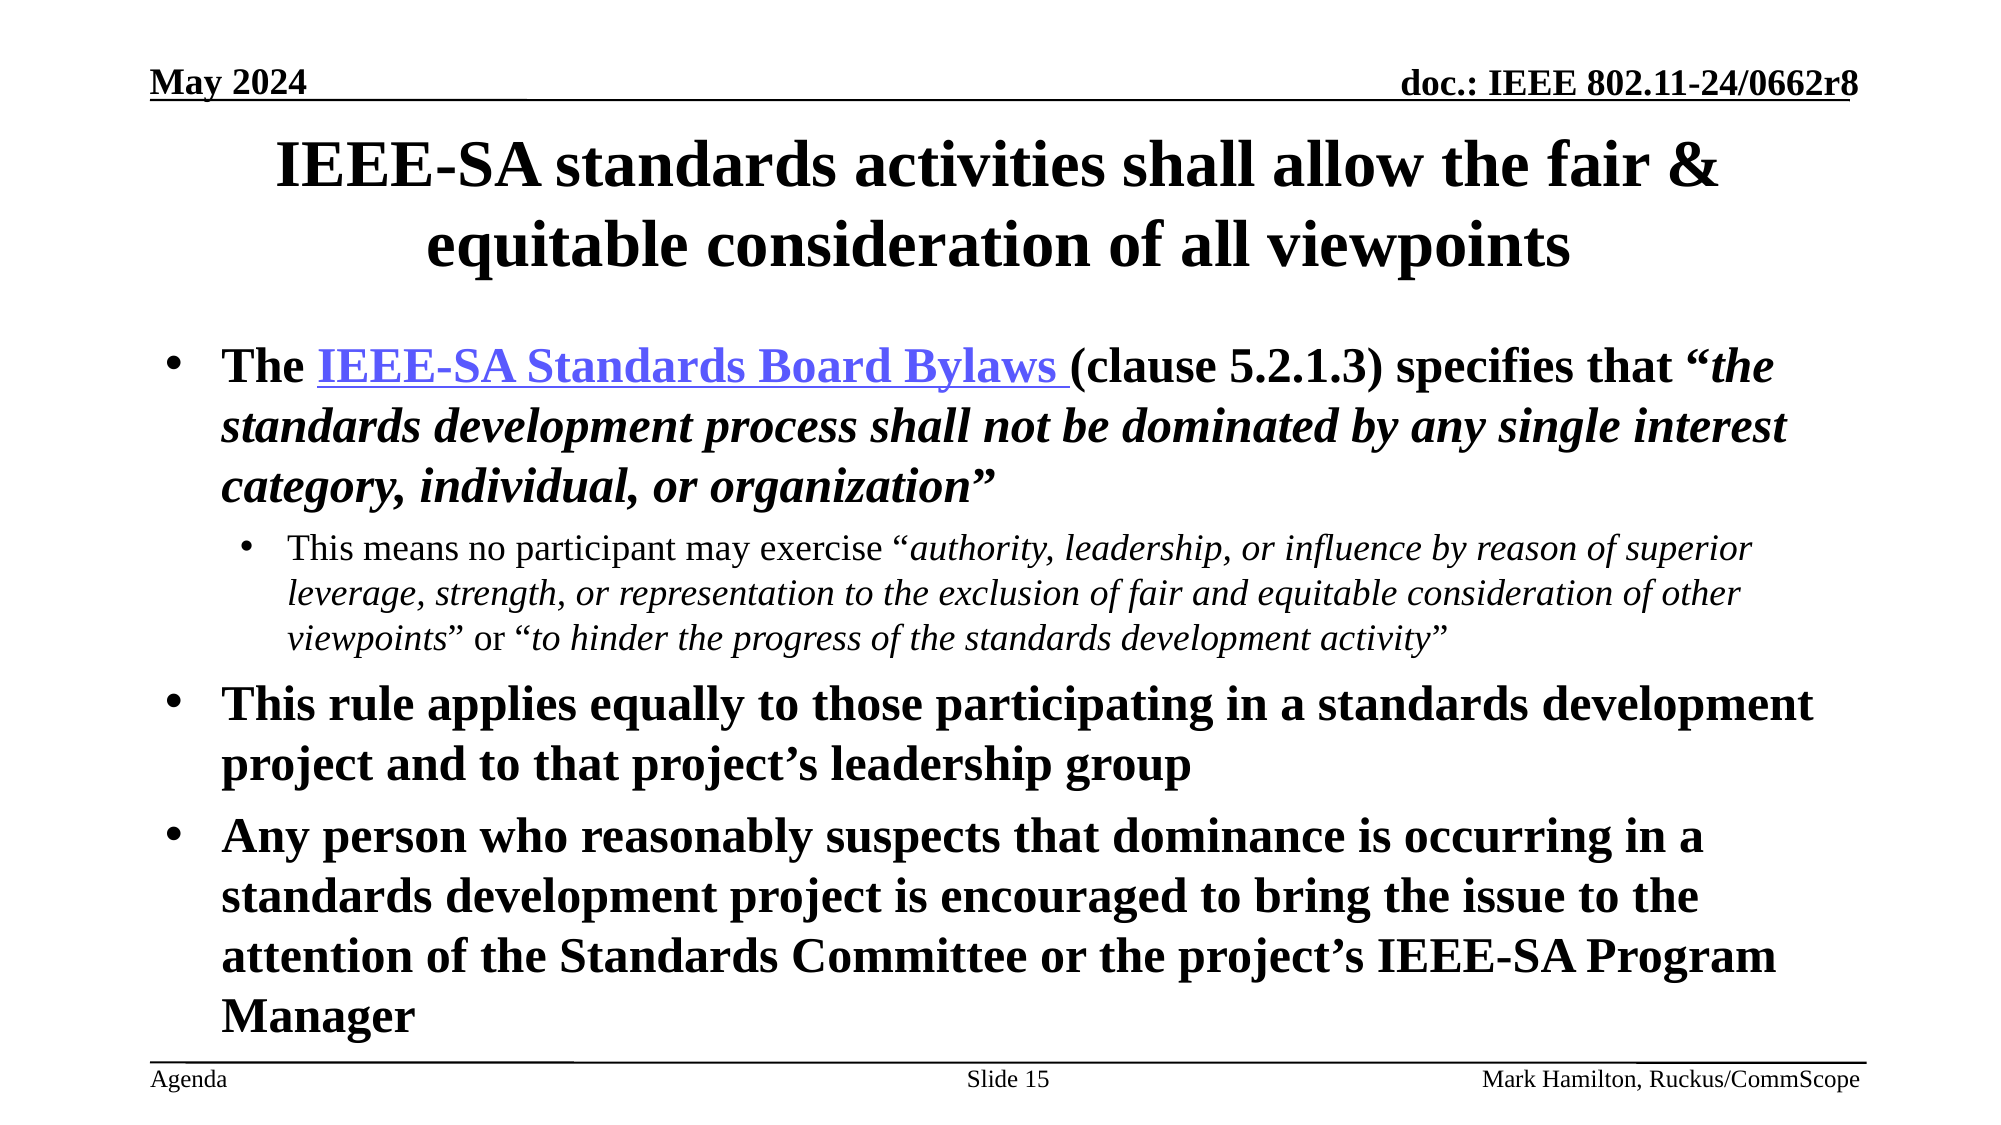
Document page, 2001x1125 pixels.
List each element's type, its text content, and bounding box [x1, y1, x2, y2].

title IEEE-SA standards activities shall allow the fair & equitable consideration of all viewpoints [149, 112, 1850, 288]
slide_number Slide 15 [950, 1061, 1067, 1123]
list The IEEE-SA Standards Board Bylaws (clause 5.2.1.3) specifies that “the standards development process shall not be dominated by any single interest category, individual, or organization” This means no participant may exercise “authority, leadership, or influence by reason of superior leverage, strength, or representation to the exclusion of fair and equitable consideration of other viewpoints” or “to hinder the progress of the standards development activity” This rule applies equally to those participating in a standards development project and to that project’s leadership group Any person who reasonably suspects that dominance is occurring in a standards development project is encouraged to bring the issue to the attention of the Standards Committee or the project’s IEEE-SA Program Manager [149, 324, 1850, 1000]
